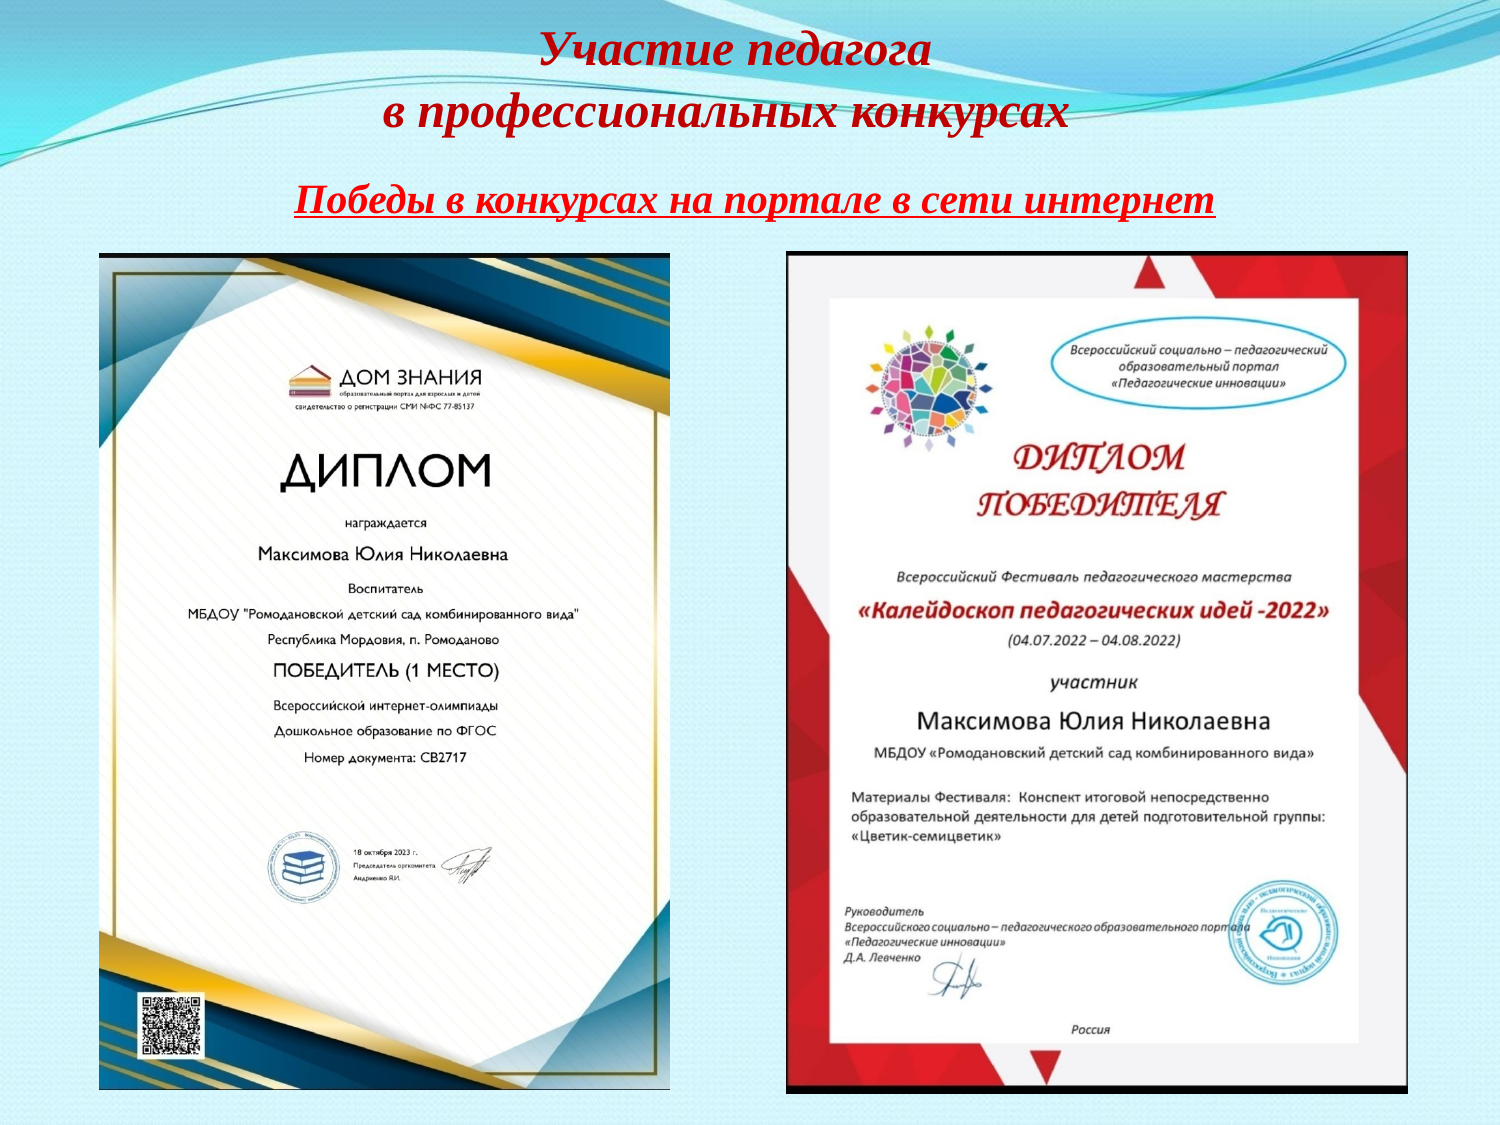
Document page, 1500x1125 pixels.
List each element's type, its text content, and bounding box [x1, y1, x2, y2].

text_box Победы в конкурсах на портале в сети интернет [117, 164, 1393, 229]
picture [0, 0, 1500, 1125]
text_box Участие педагога в профессиональных конкурсах [0, 0, 1477, 145]
